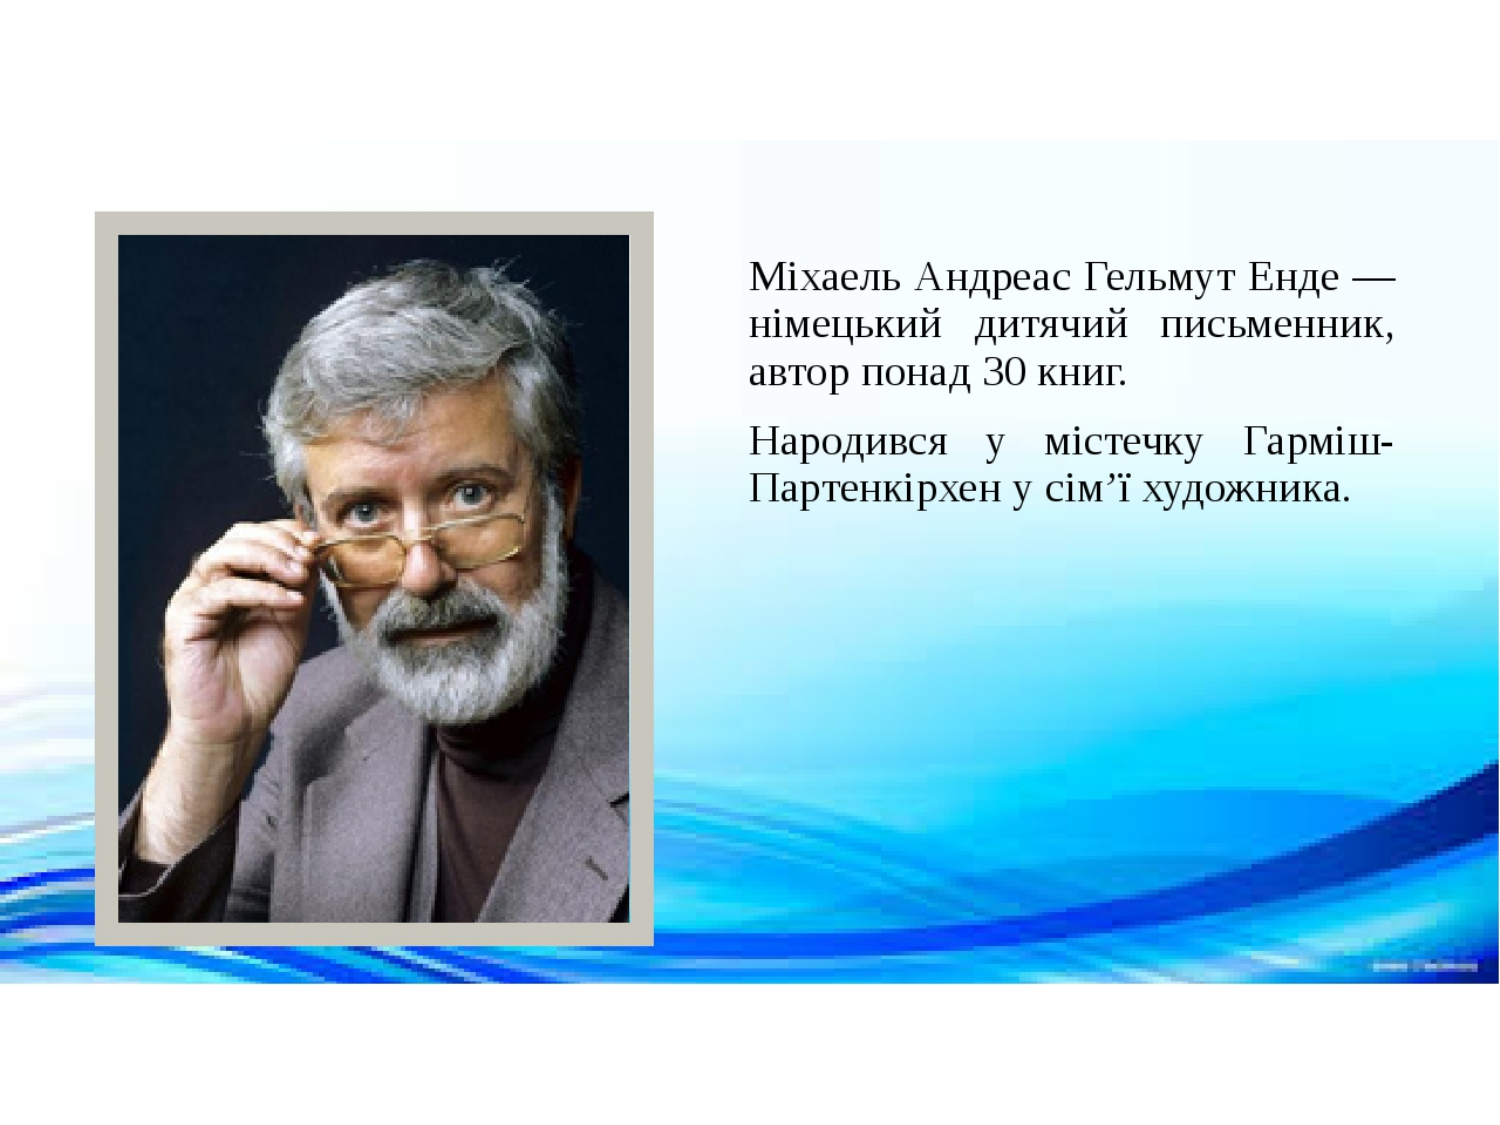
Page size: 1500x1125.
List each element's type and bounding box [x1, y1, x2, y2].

picture [0, 140, 1500, 985]
